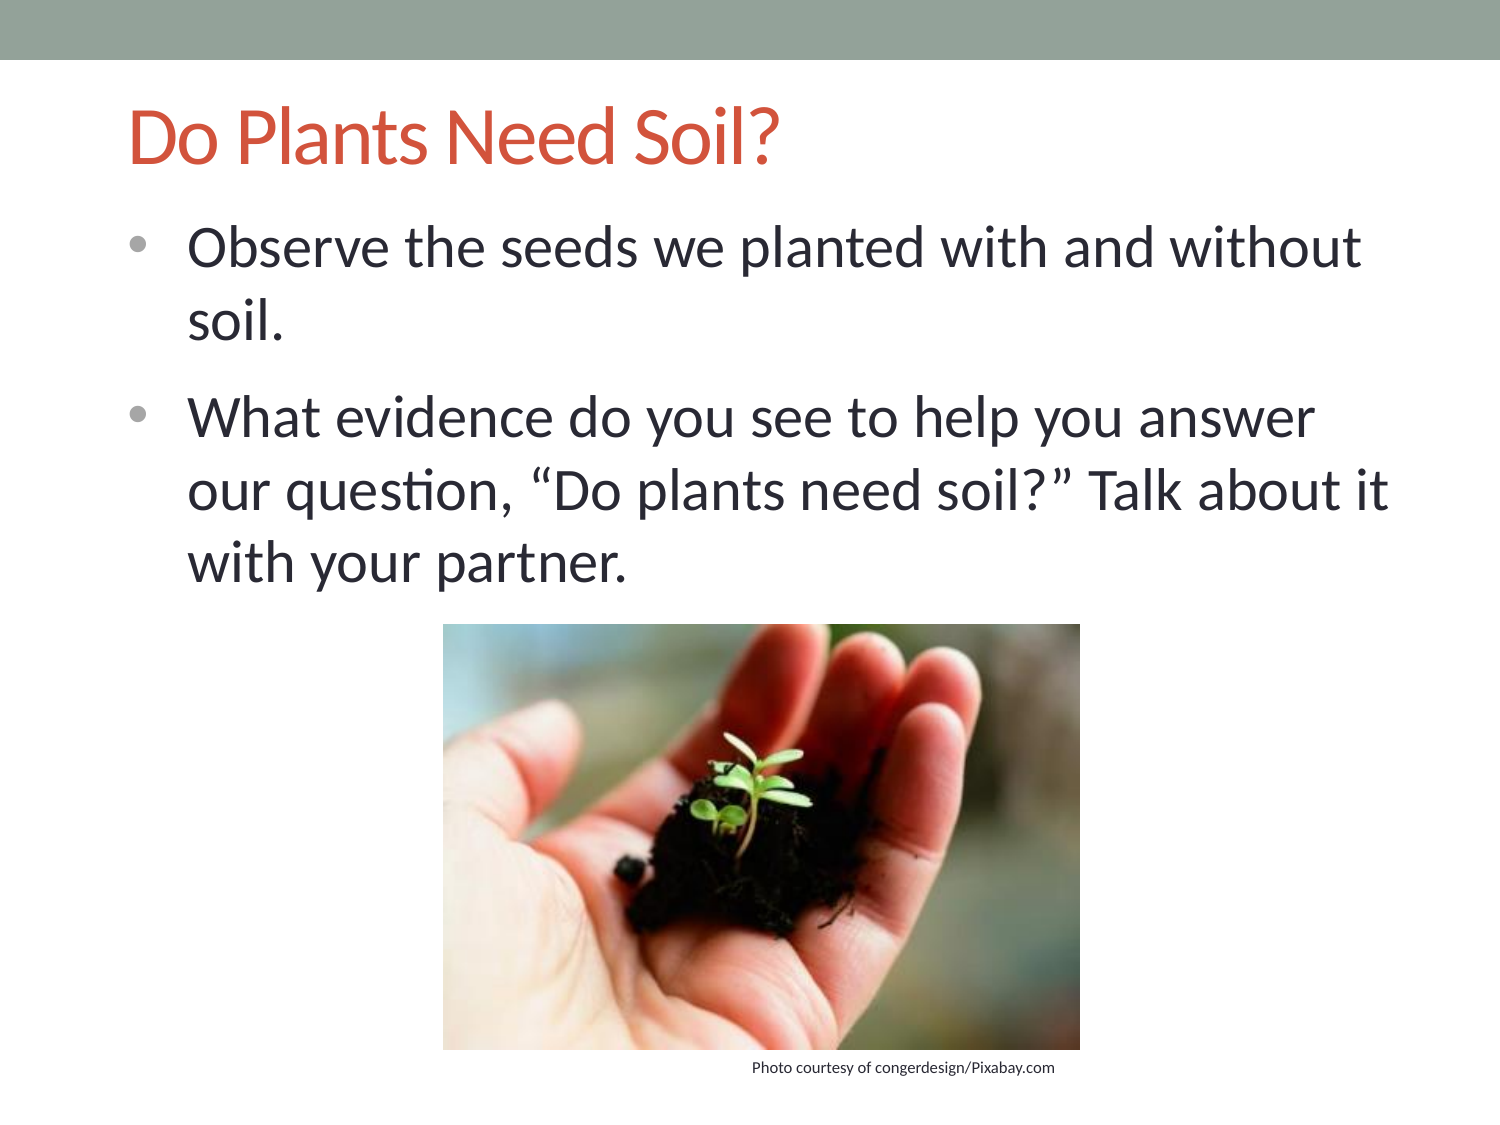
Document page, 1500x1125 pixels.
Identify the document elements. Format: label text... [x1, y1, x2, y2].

picture [443, 624, 1081, 1050]
text_box Photo courtesy of congerdesign/Pixabay.com [737, 1049, 1100, 1085]
title Do Plants Need Soil? [112, 50, 1425, 213]
text_box Observe the seeds we planted with and without soil. What evidence do you see to help you answer our question, “Do plants need soil?” Talk about it with your partner. [112, 199, 1413, 682]
